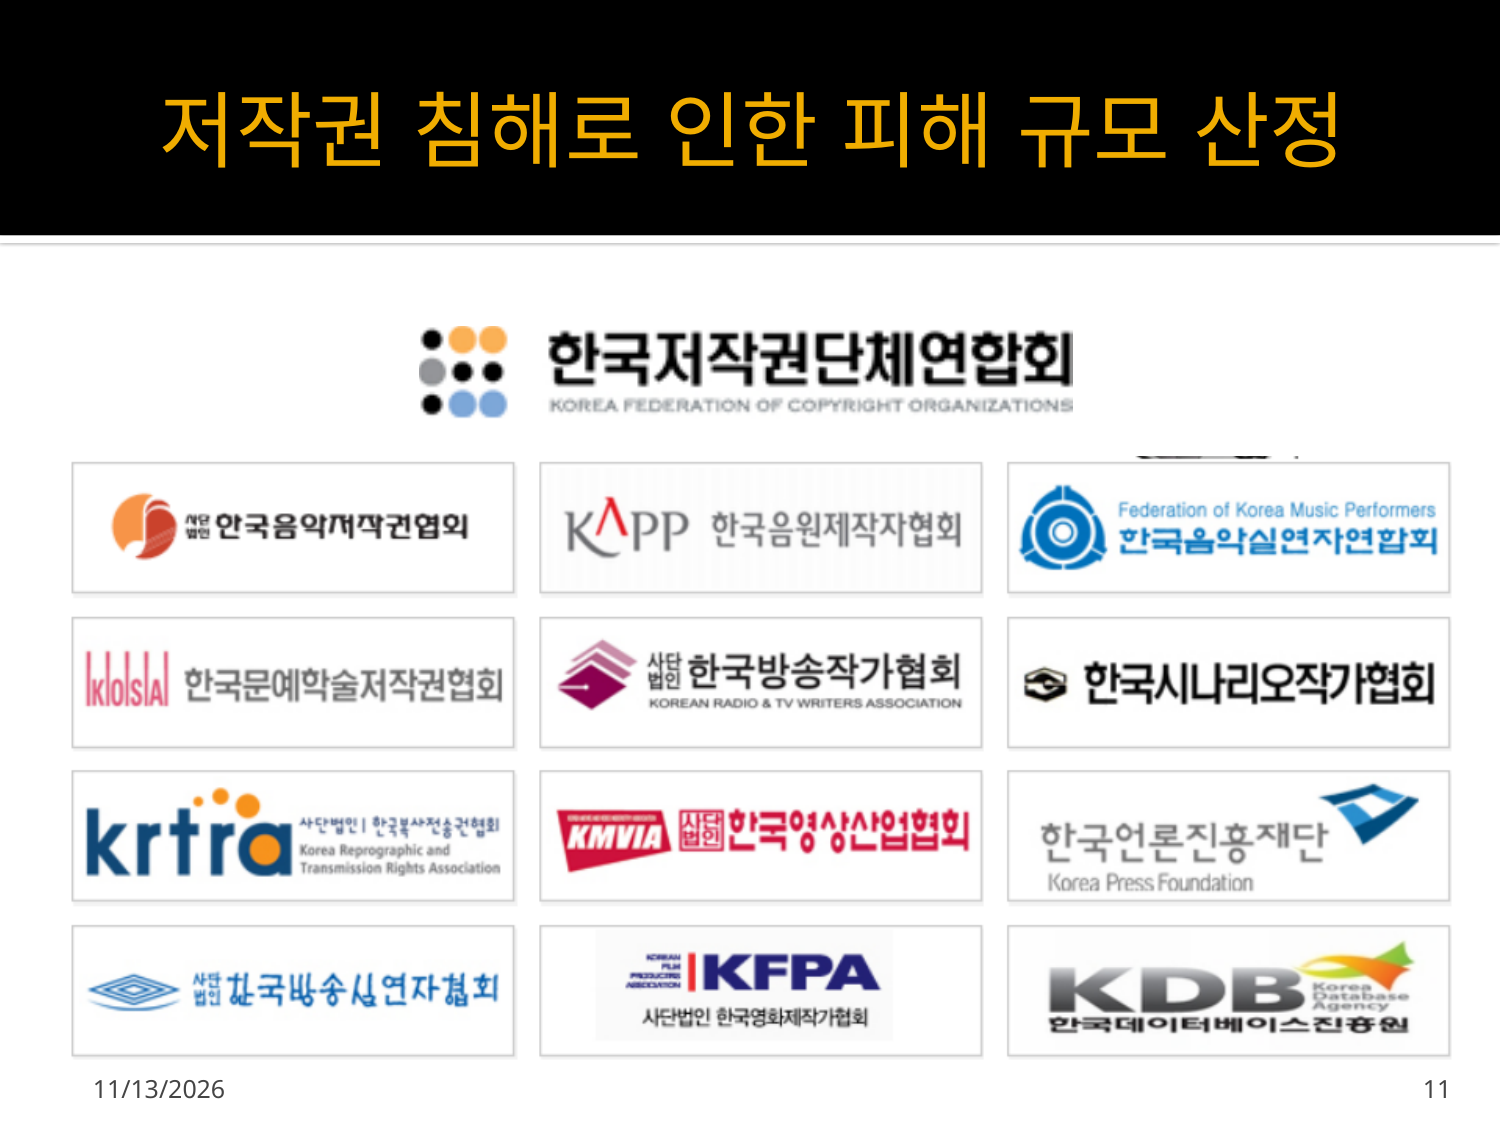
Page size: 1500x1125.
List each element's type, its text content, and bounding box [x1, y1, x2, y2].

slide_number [75, 1071, 425, 1108]
picture [64, 456, 1458, 1063]
slide_number 11 [1345, 1062, 1467, 1108]
picture [419, 326, 1073, 421]
title 저작권 침해로 인한 피해 규모 산정 [75, 25, 1425, 231]
